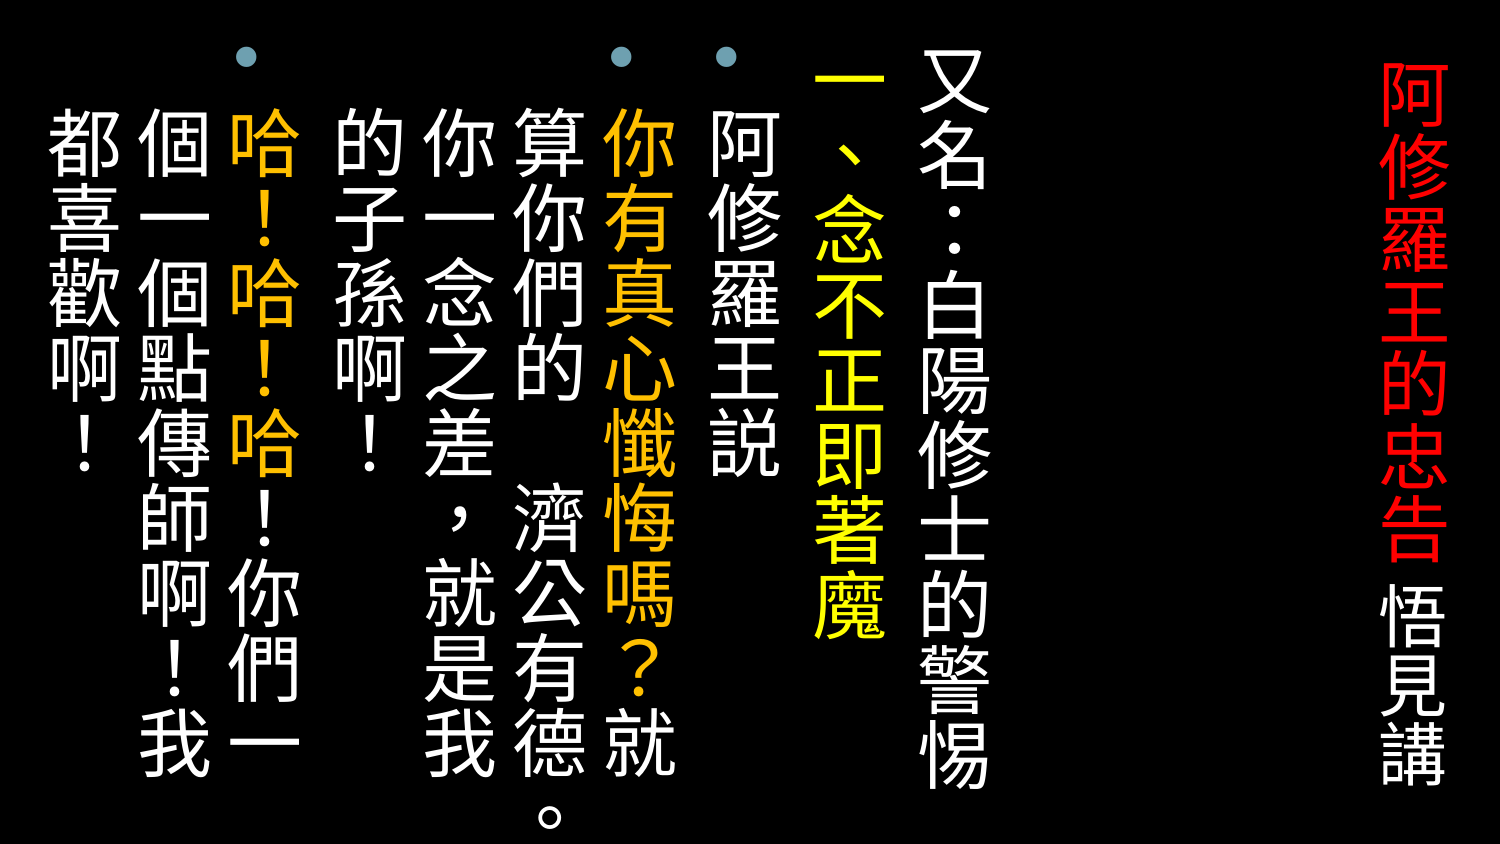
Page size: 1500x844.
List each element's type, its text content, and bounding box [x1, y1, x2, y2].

list 又名：白陽修士的警惕 一、念不正即著魔 阿修羅王説 你有真心懺悔嗎？就算你們的 濟公有德。你一念之差，就是我的子孫啊！ 哈！哈！哈！你們一個一個點傳師啊！我都喜歡啊！ [29, 21, 1353, 825]
title 阿修羅王的忠告 悟見講 [1353, 27, 1473, 820]
